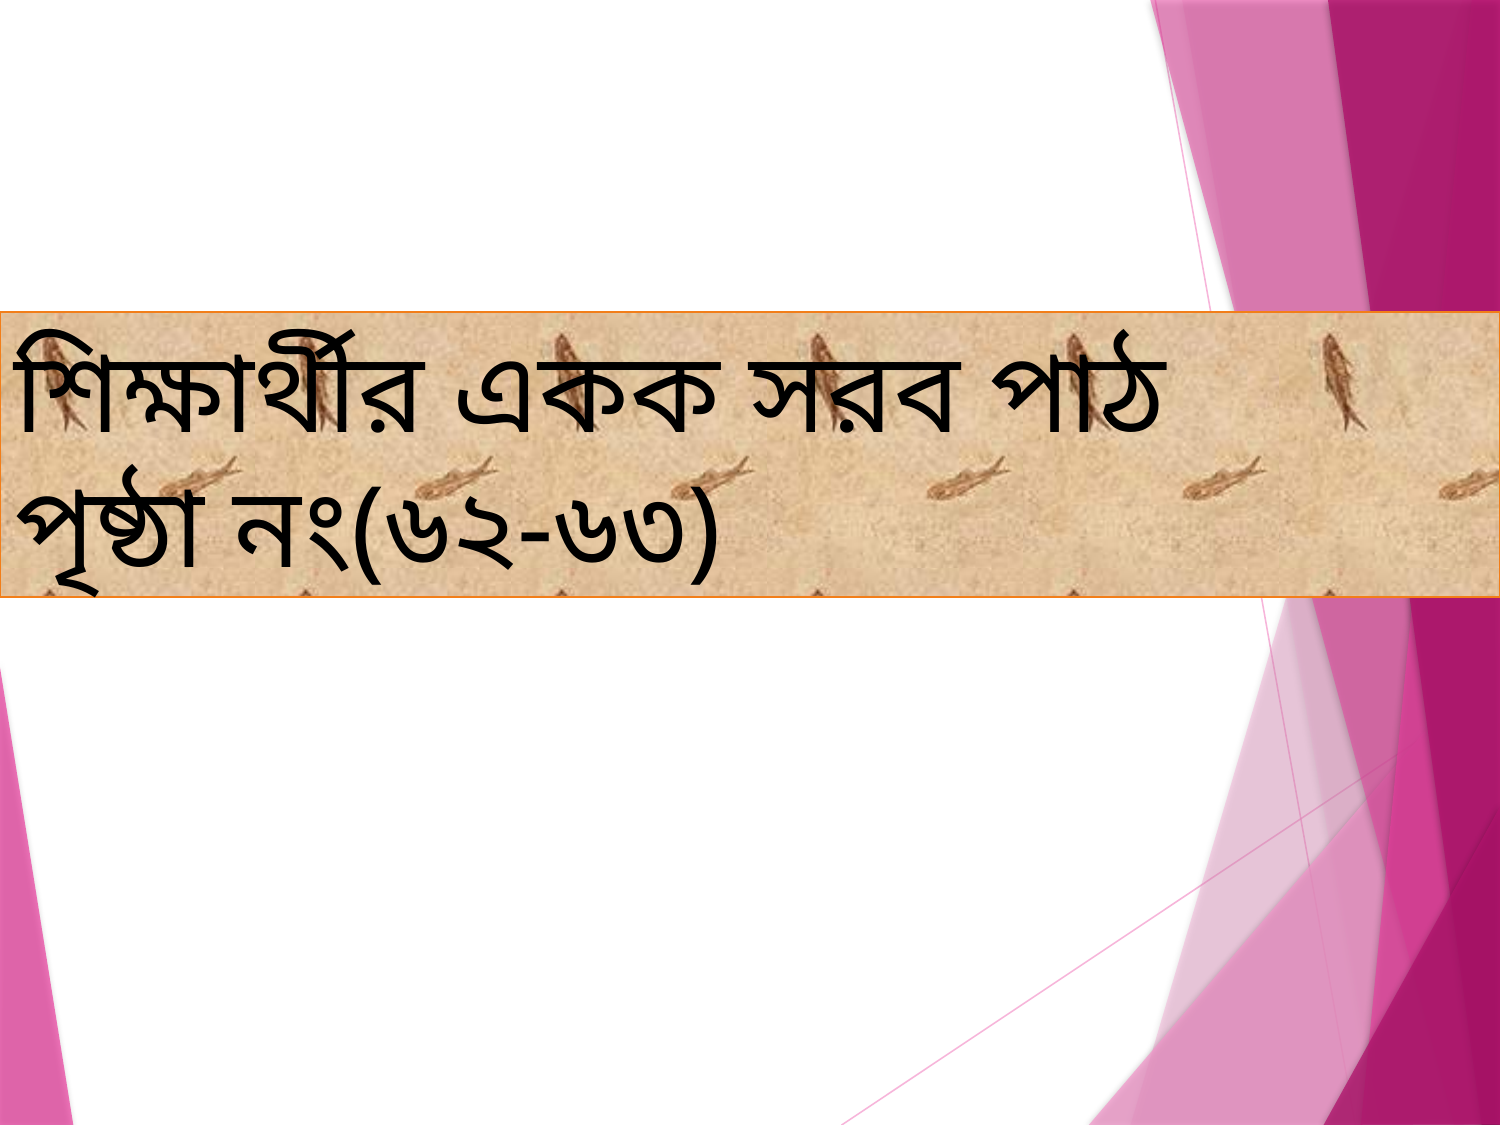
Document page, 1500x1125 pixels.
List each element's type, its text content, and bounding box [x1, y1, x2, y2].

text_box শিক্ষার্থীর একক সরব পাঠ পৃষ্ঠা নং(৬২-৬৩) [0, 311, 1500, 598]
